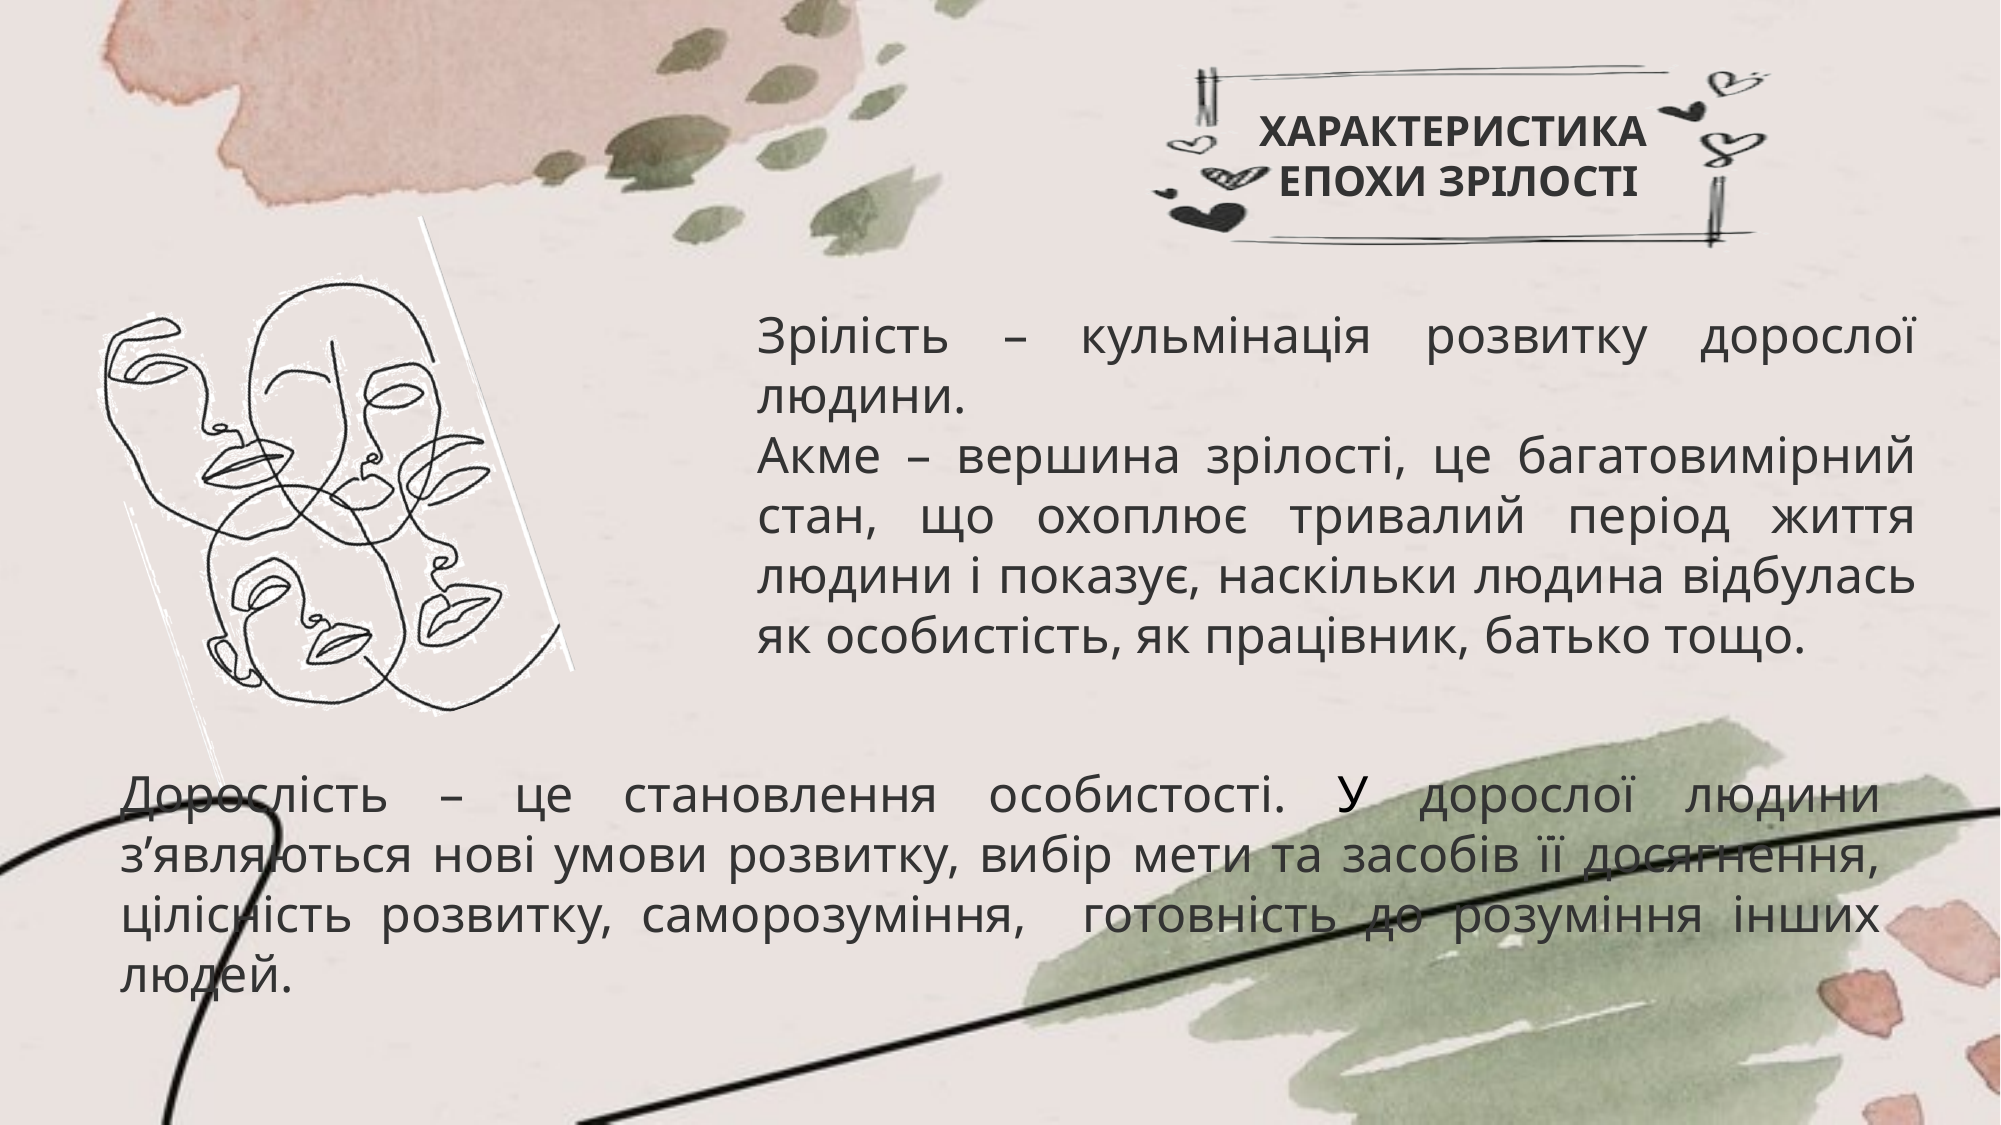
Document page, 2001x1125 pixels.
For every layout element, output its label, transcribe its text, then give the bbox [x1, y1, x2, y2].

picture [0, 0, 2001, 1125]
text_box Зрілість – кульмінація розвитку дорослої людини. Акме – вершина зрілості, це багатовимірний стан, що охоплює тривалий період життя людини і показує, наскільки людина відбулась як особистість, як працівник, батько тощо. [743, 296, 1933, 671]
text_box Дорослість – це становлення особистості. У дорослої людини з’являються нові умови розвитку, вибір мети та засобів її досягнення, цілісність розвитку, саморозуміння, готовність до розуміння інших людей. [105, 755, 1897, 1011]
